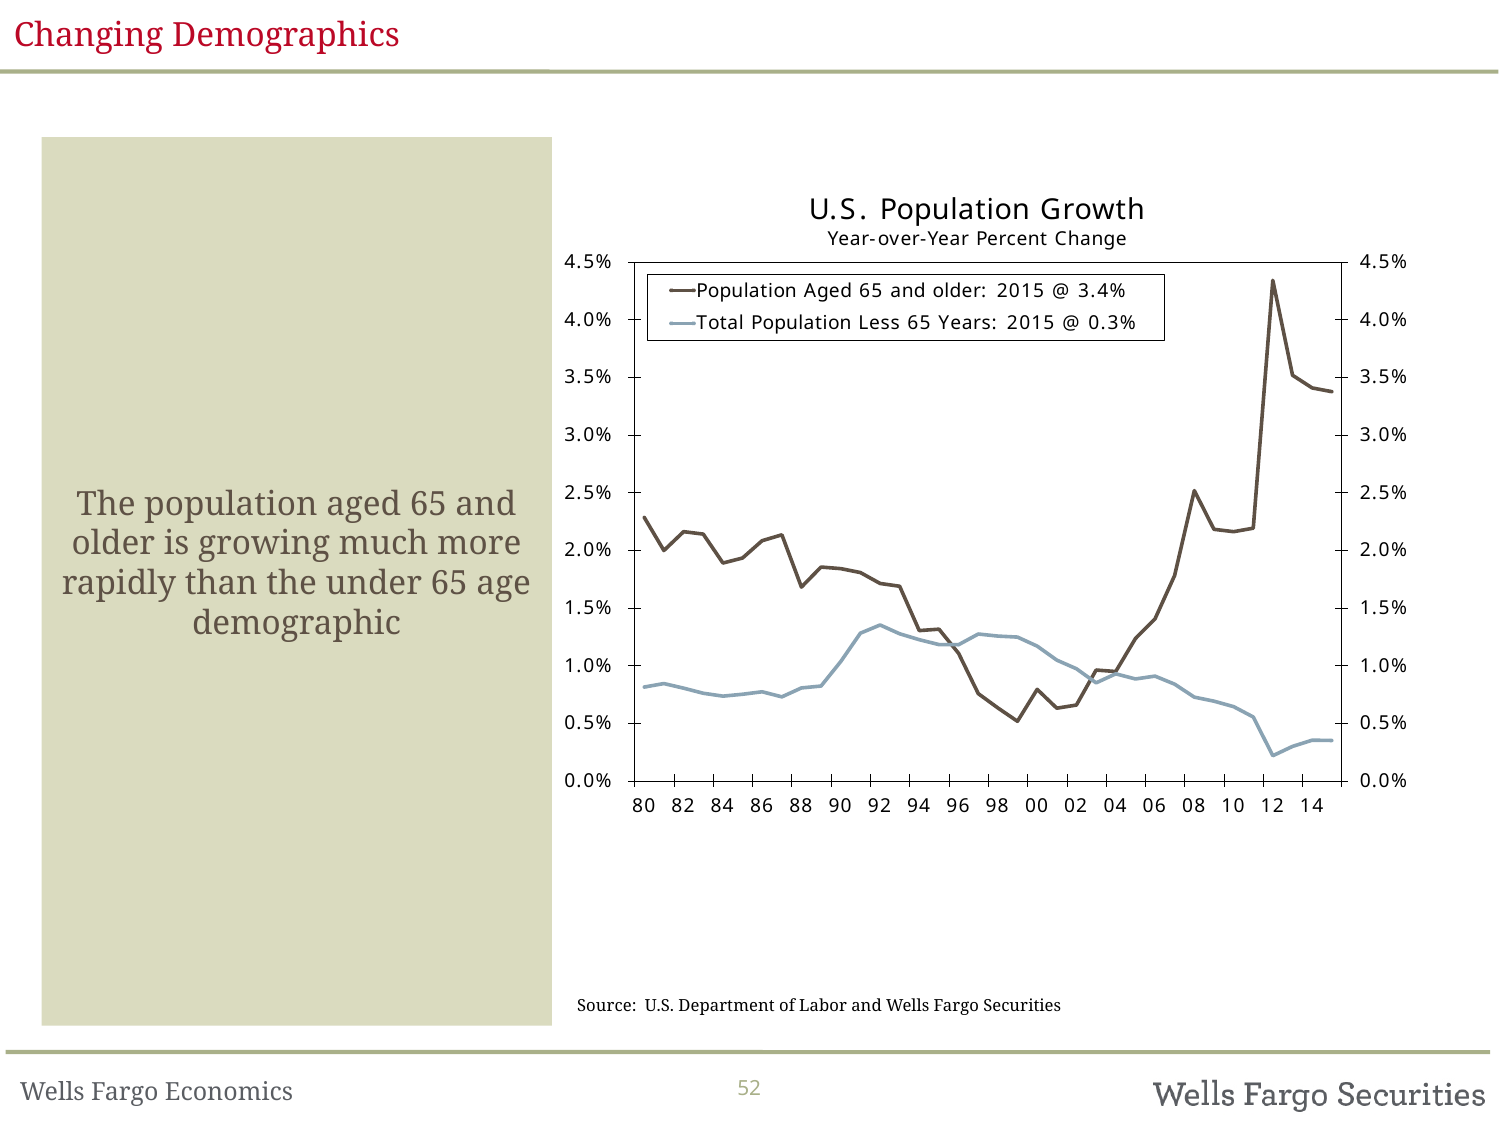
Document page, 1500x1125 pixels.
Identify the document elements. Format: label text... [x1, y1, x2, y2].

title Changing Demographics [0, 5, 1411, 64]
text_box The population aged 65 and older is growing much more rapidly than the under 65 age demographic [41, 137, 552, 1026]
text_box Source: U.S. Department of Labor and Wells Fargo Securities [562, 987, 1439, 1023]
picture [1150, 1065, 1486, 1117]
picture [561, 170, 1415, 826]
slide_number 52 [675, 1065, 823, 1119]
